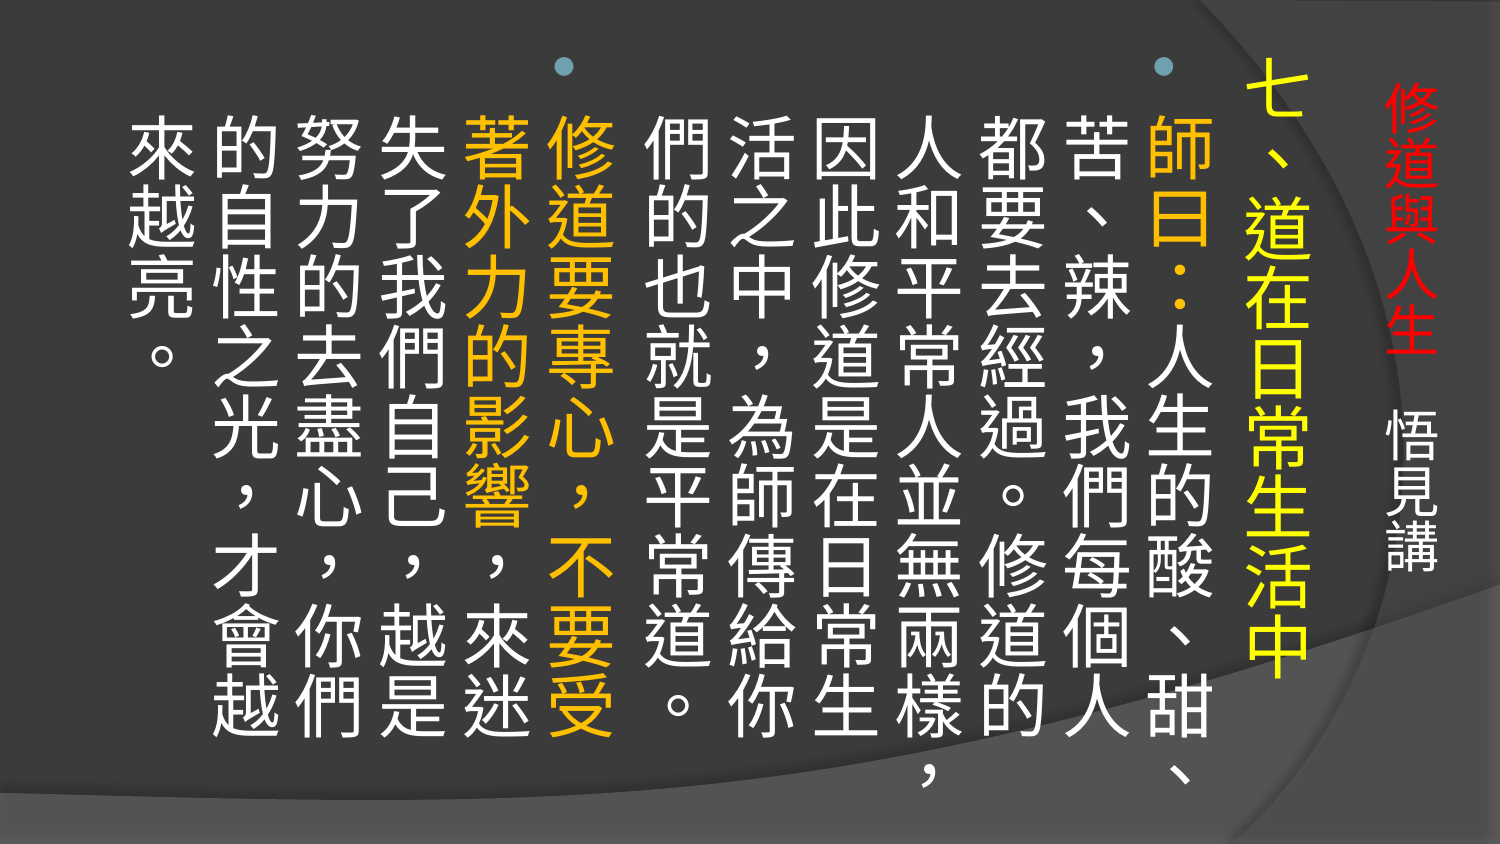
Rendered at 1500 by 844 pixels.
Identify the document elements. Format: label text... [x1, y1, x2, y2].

title 修道與人生 悟見講 [1352, 43, 1473, 812]
list 七、道在日常生活中 師曰：人生的酸、甜、苦、辣，我們每個人都要去經過。修道的人和平常人並無兩樣，因此修道是在日常生活之中，為師傳給你們的也就是平常道。 修道要專心，不要受著外力的影響，來迷失了我們自己，越是努力的去盡心，你們的自性之光，才會越來越亮。 [29, 33, 1329, 812]
